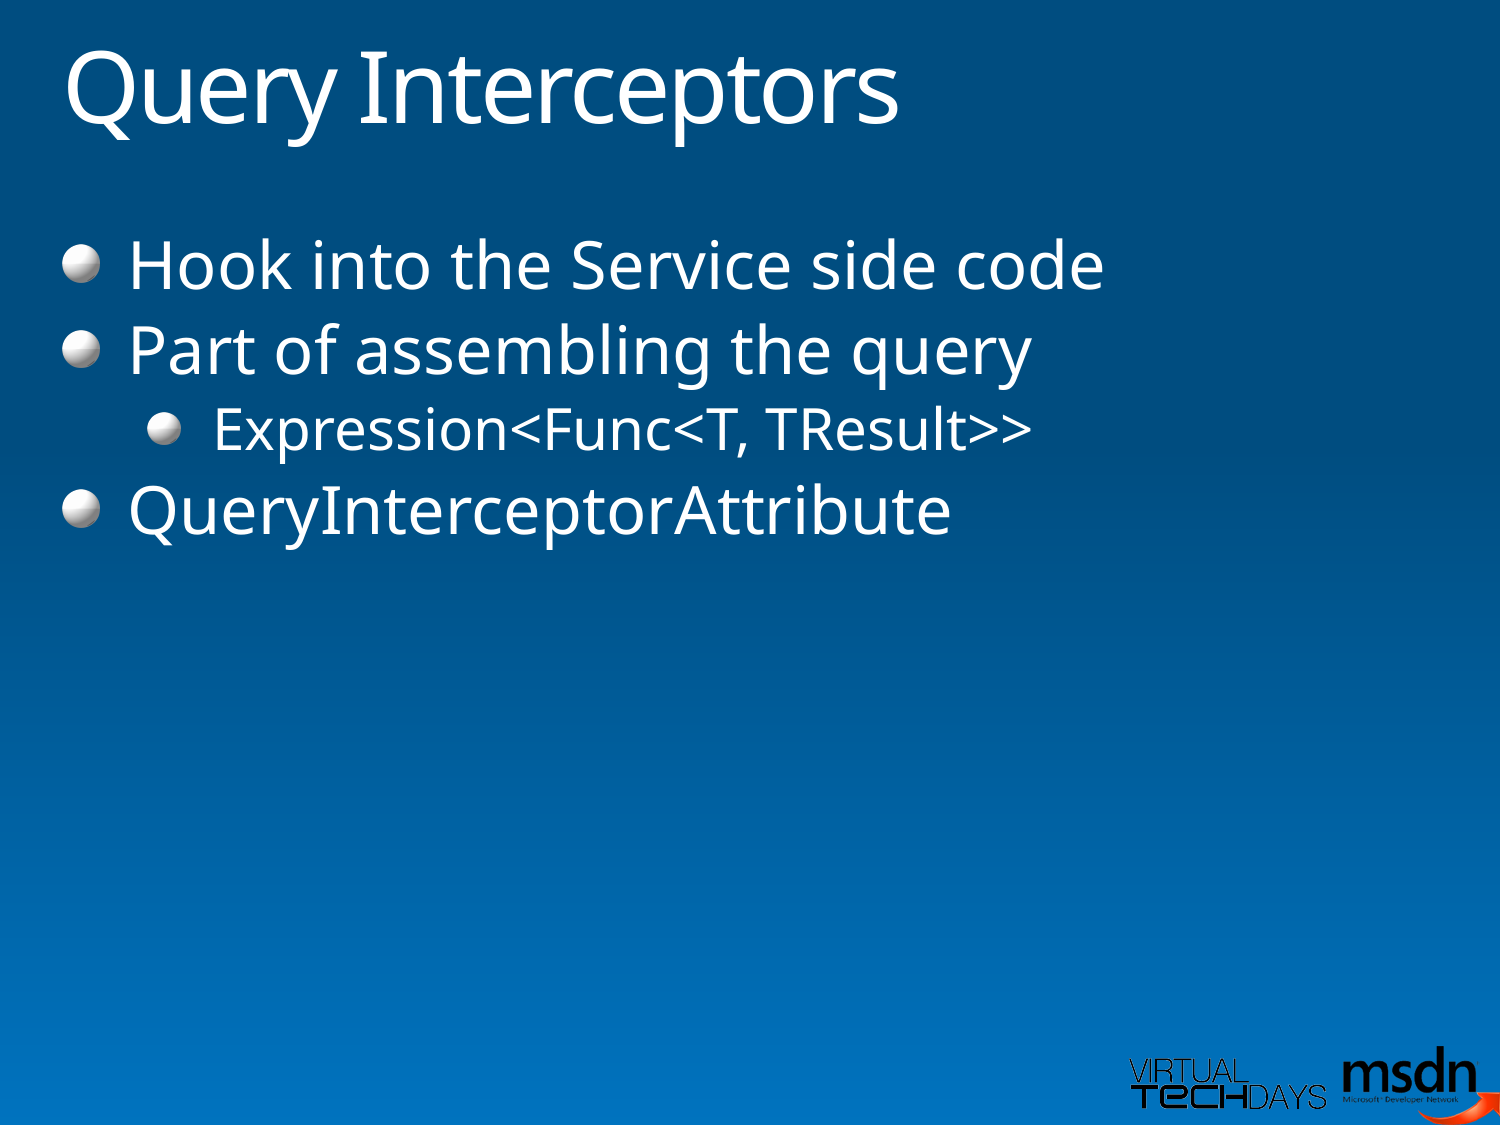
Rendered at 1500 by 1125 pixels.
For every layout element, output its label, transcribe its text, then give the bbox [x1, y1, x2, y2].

picture [1125, 1049, 1327, 1119]
picture [147, 412, 181, 445]
picture [62, 330, 100, 368]
title Query Interceptors [62, 37, 1438, 147]
picture [1343, 1046, 1500, 1125]
picture [62, 489, 100, 528]
picture [62, 244, 100, 283]
list Hook into the Service side code Part of assembling the query Expression<Func<T, TResult>> QueryInterceptorAttribute [62, 231, 1438, 560]
